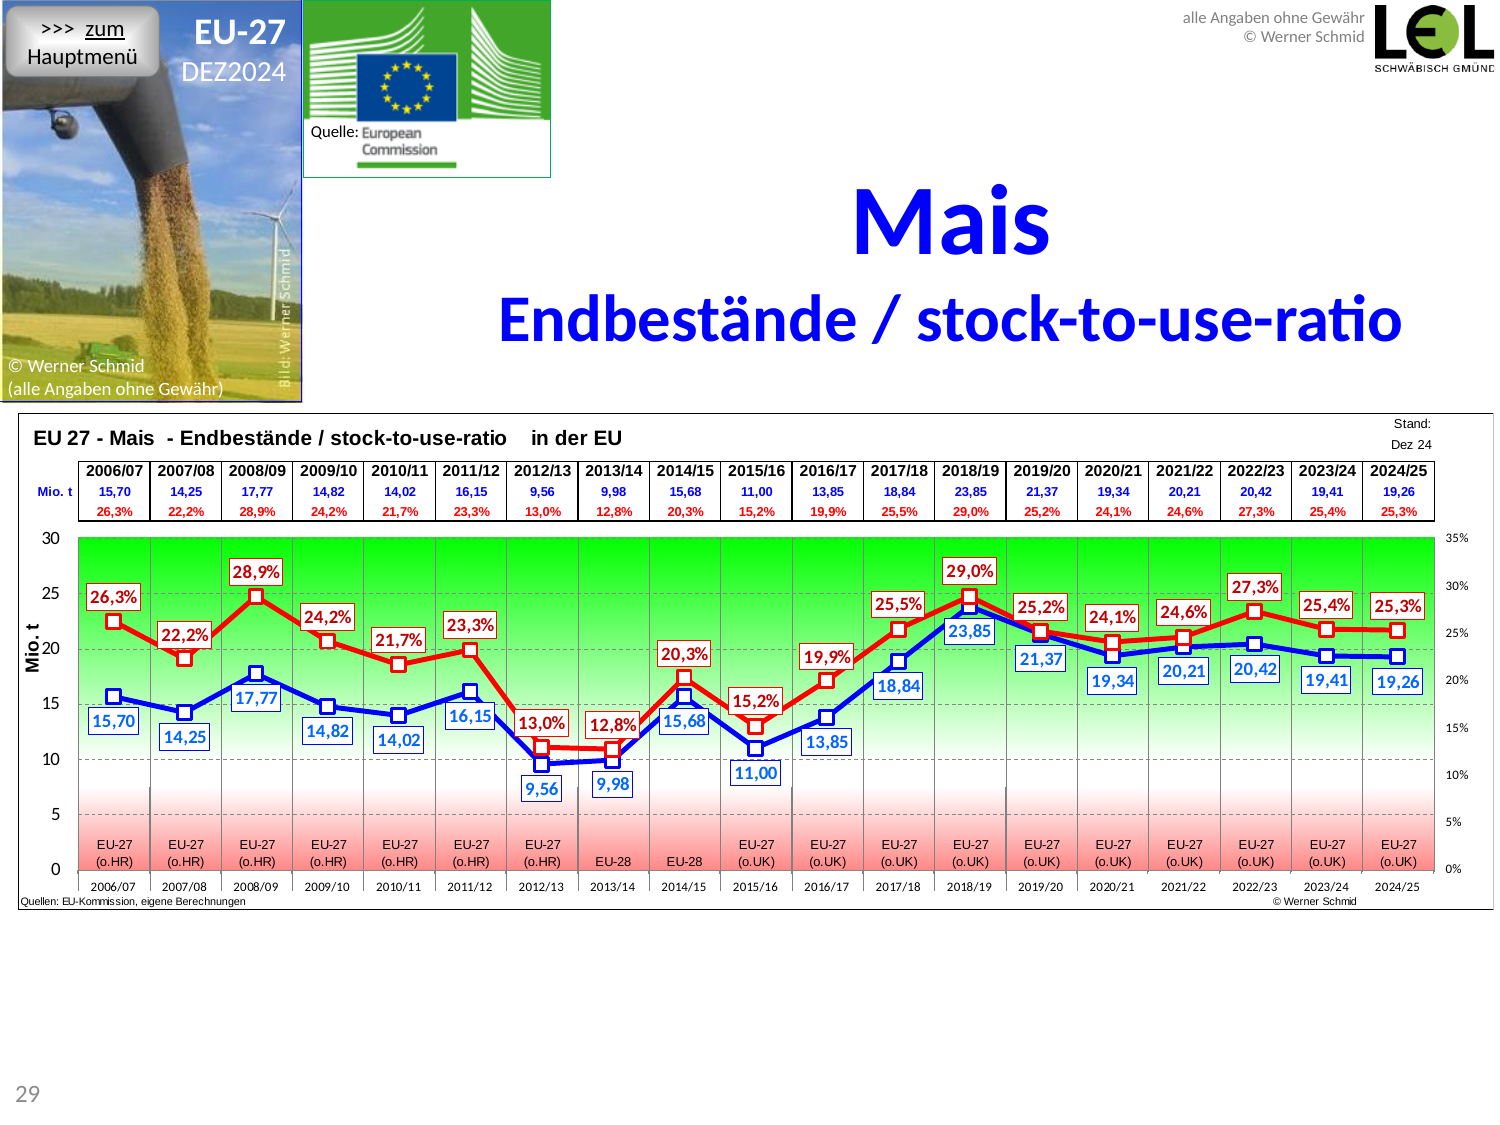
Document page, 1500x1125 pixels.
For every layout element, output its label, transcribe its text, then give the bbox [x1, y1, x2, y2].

picture [0, 0, 301, 401]
picture [0, 0, 305, 403]
slide_number 29 [0, 1062, 350, 1123]
text_box Mais Endbestände / stock-to-use-ratio [483, 147, 1420, 363]
text_box >>> zum Hauptmenü [3, 3, 162, 79]
picture [304, 1, 550, 177]
picture [17, 413, 1495, 911]
picture [1375, 5, 1495, 72]
